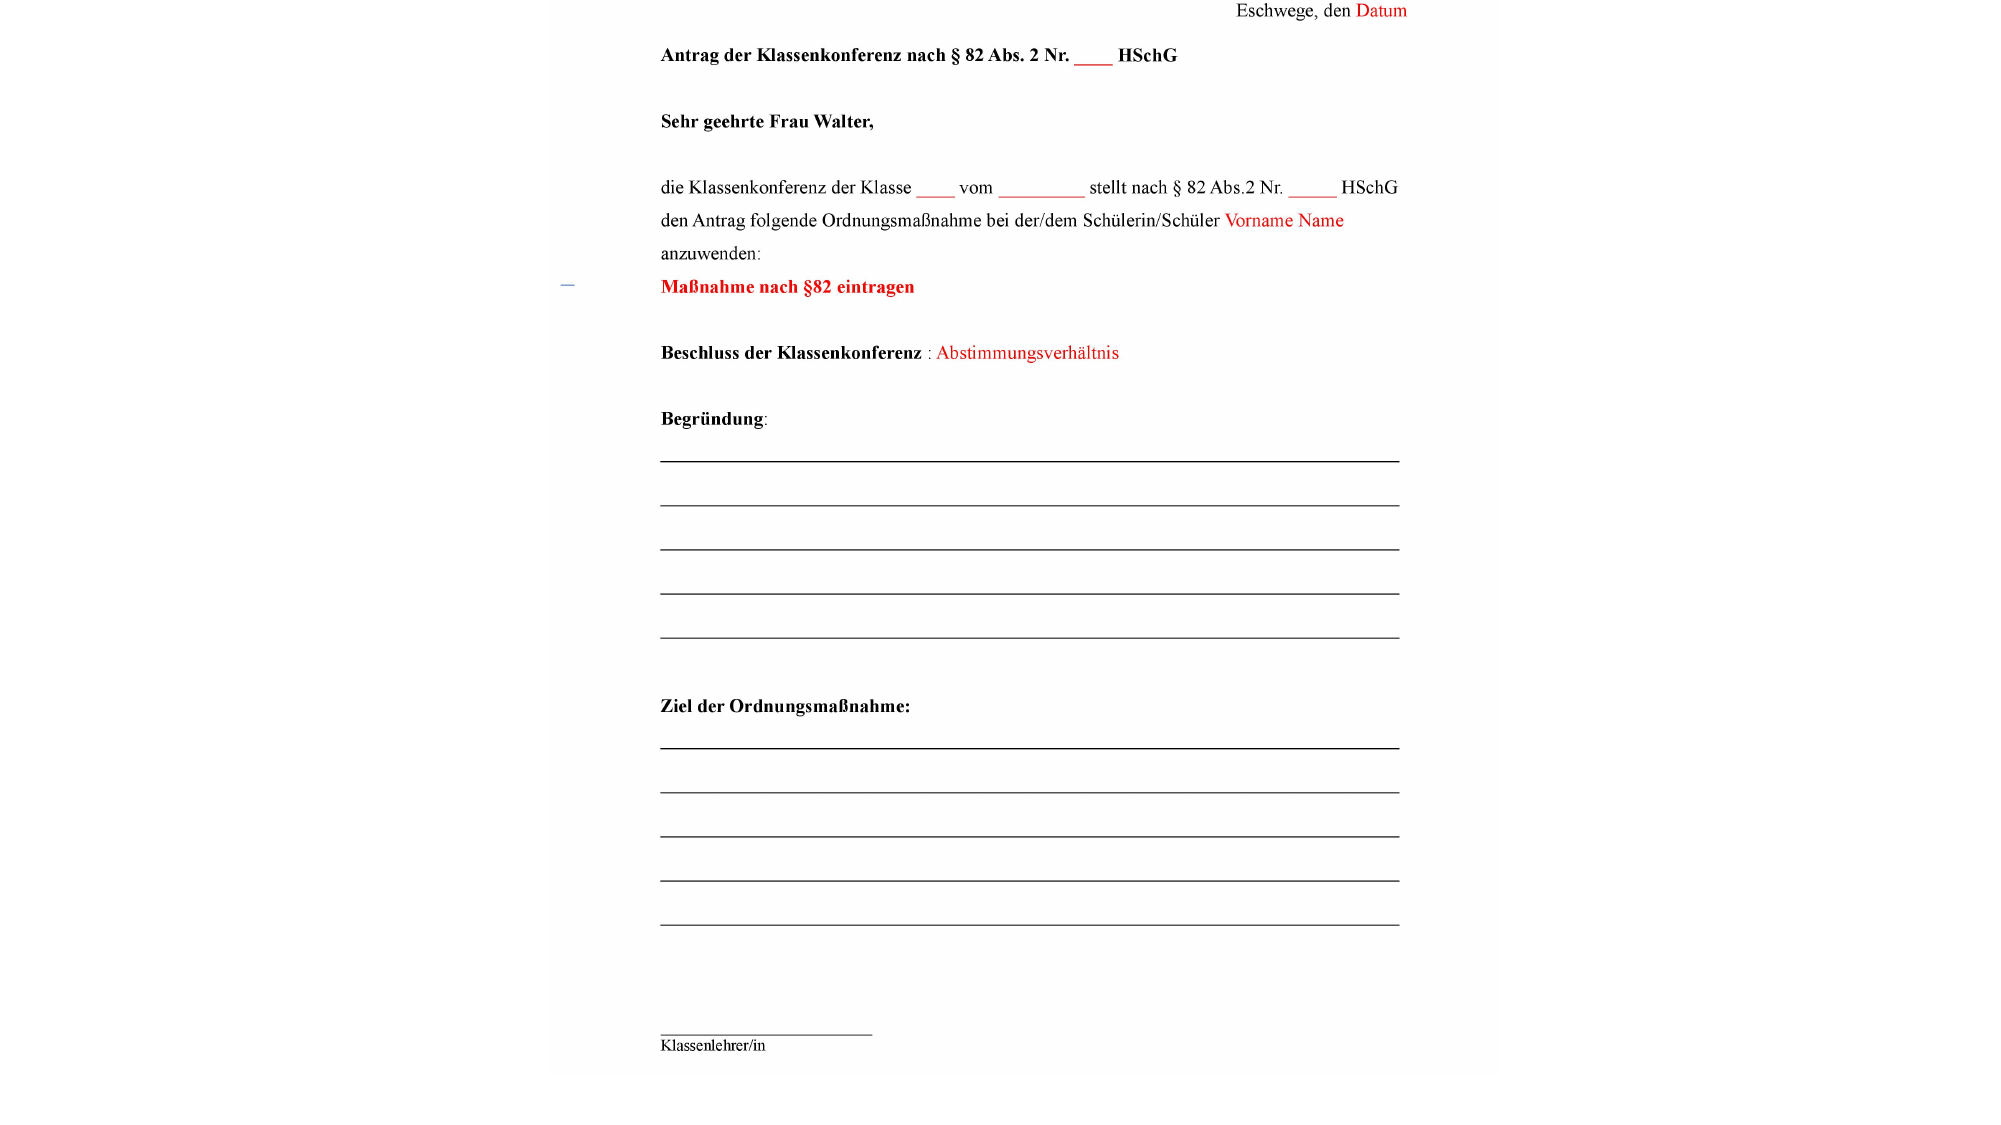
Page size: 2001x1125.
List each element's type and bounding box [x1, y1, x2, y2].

picture [546, 0, 1499, 1076]
